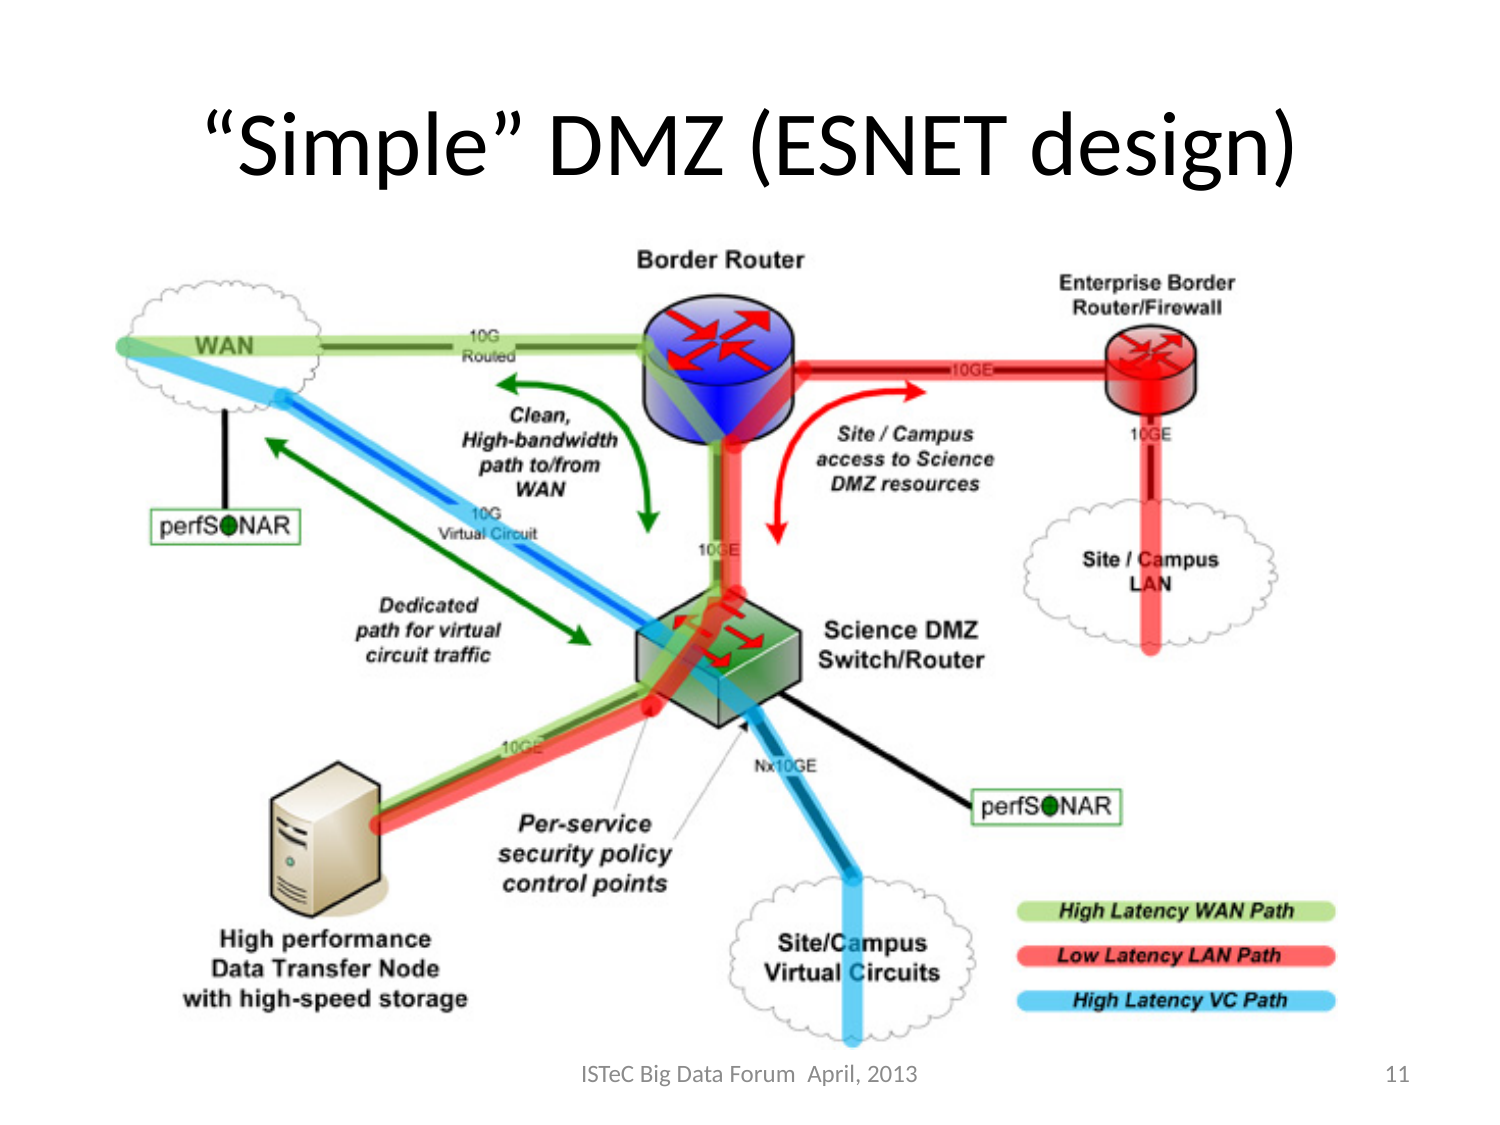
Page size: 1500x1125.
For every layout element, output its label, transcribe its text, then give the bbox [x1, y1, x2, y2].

footer ISTeC Big Data Forum April, 2013 [512, 1059, 988, 1103]
slide_number 11 [1074, 1042, 1425, 1103]
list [114, 238, 1338, 1051]
title “Simple” DMZ (ESNET design) [75, 45, 1425, 233]
